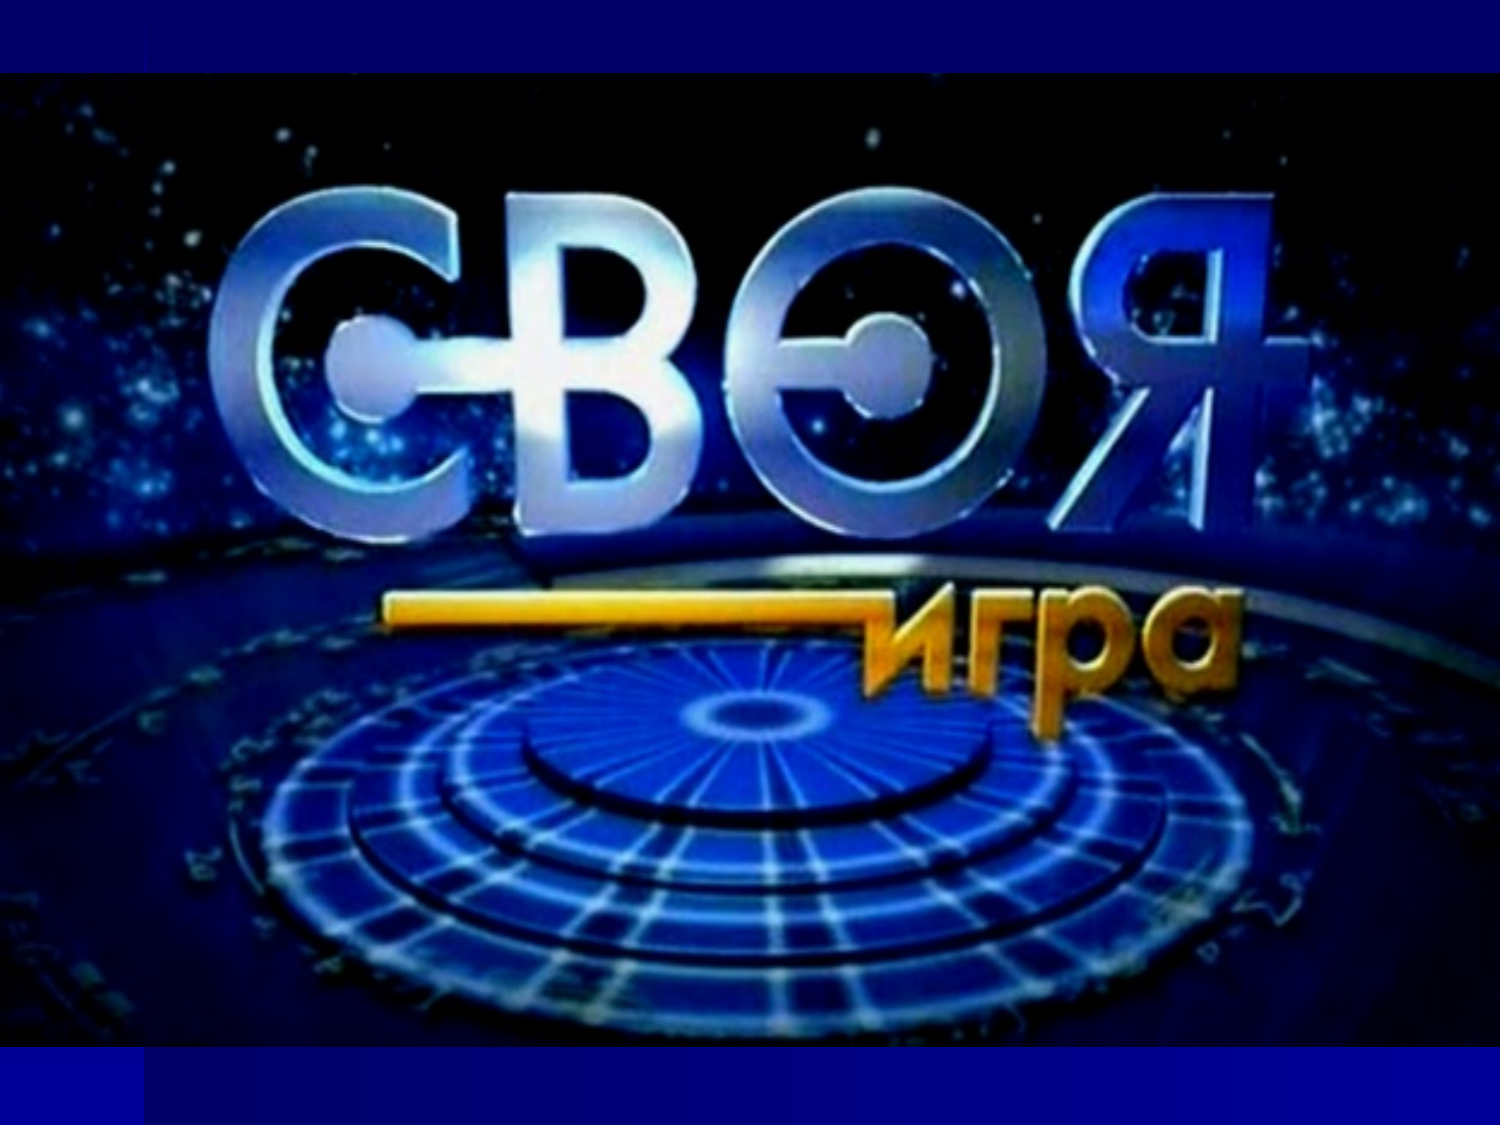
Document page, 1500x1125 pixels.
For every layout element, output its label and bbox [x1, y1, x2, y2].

picture [0, 72, 1500, 1047]
